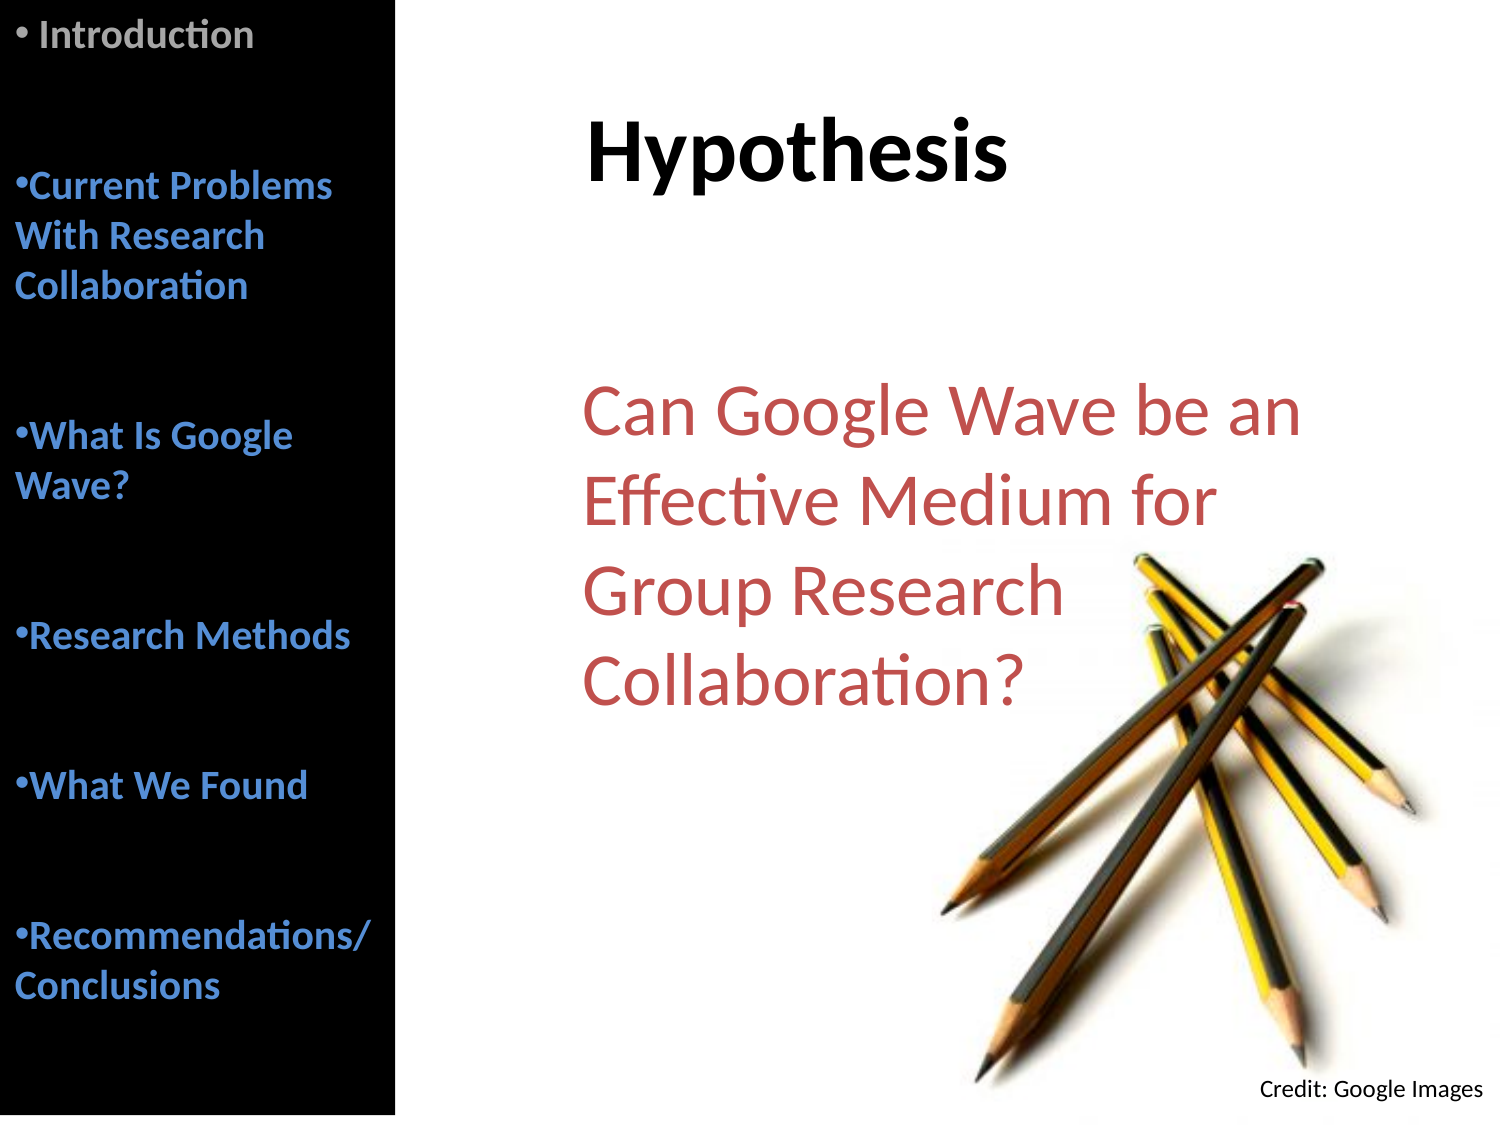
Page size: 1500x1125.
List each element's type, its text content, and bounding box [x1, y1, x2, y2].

text_box Introduction Current Problems With Research Collaboration What Is Google Wave? Research Methods What We Found Recommendations/Conclusions [0, 0, 396, 1116]
text_box Hypothesis [497, 82, 1461, 208]
text_box Can Google Wave be an Effective Medium for Group Research Collaboration? [568, 352, 1366, 728]
picture [931, 520, 1500, 1125]
